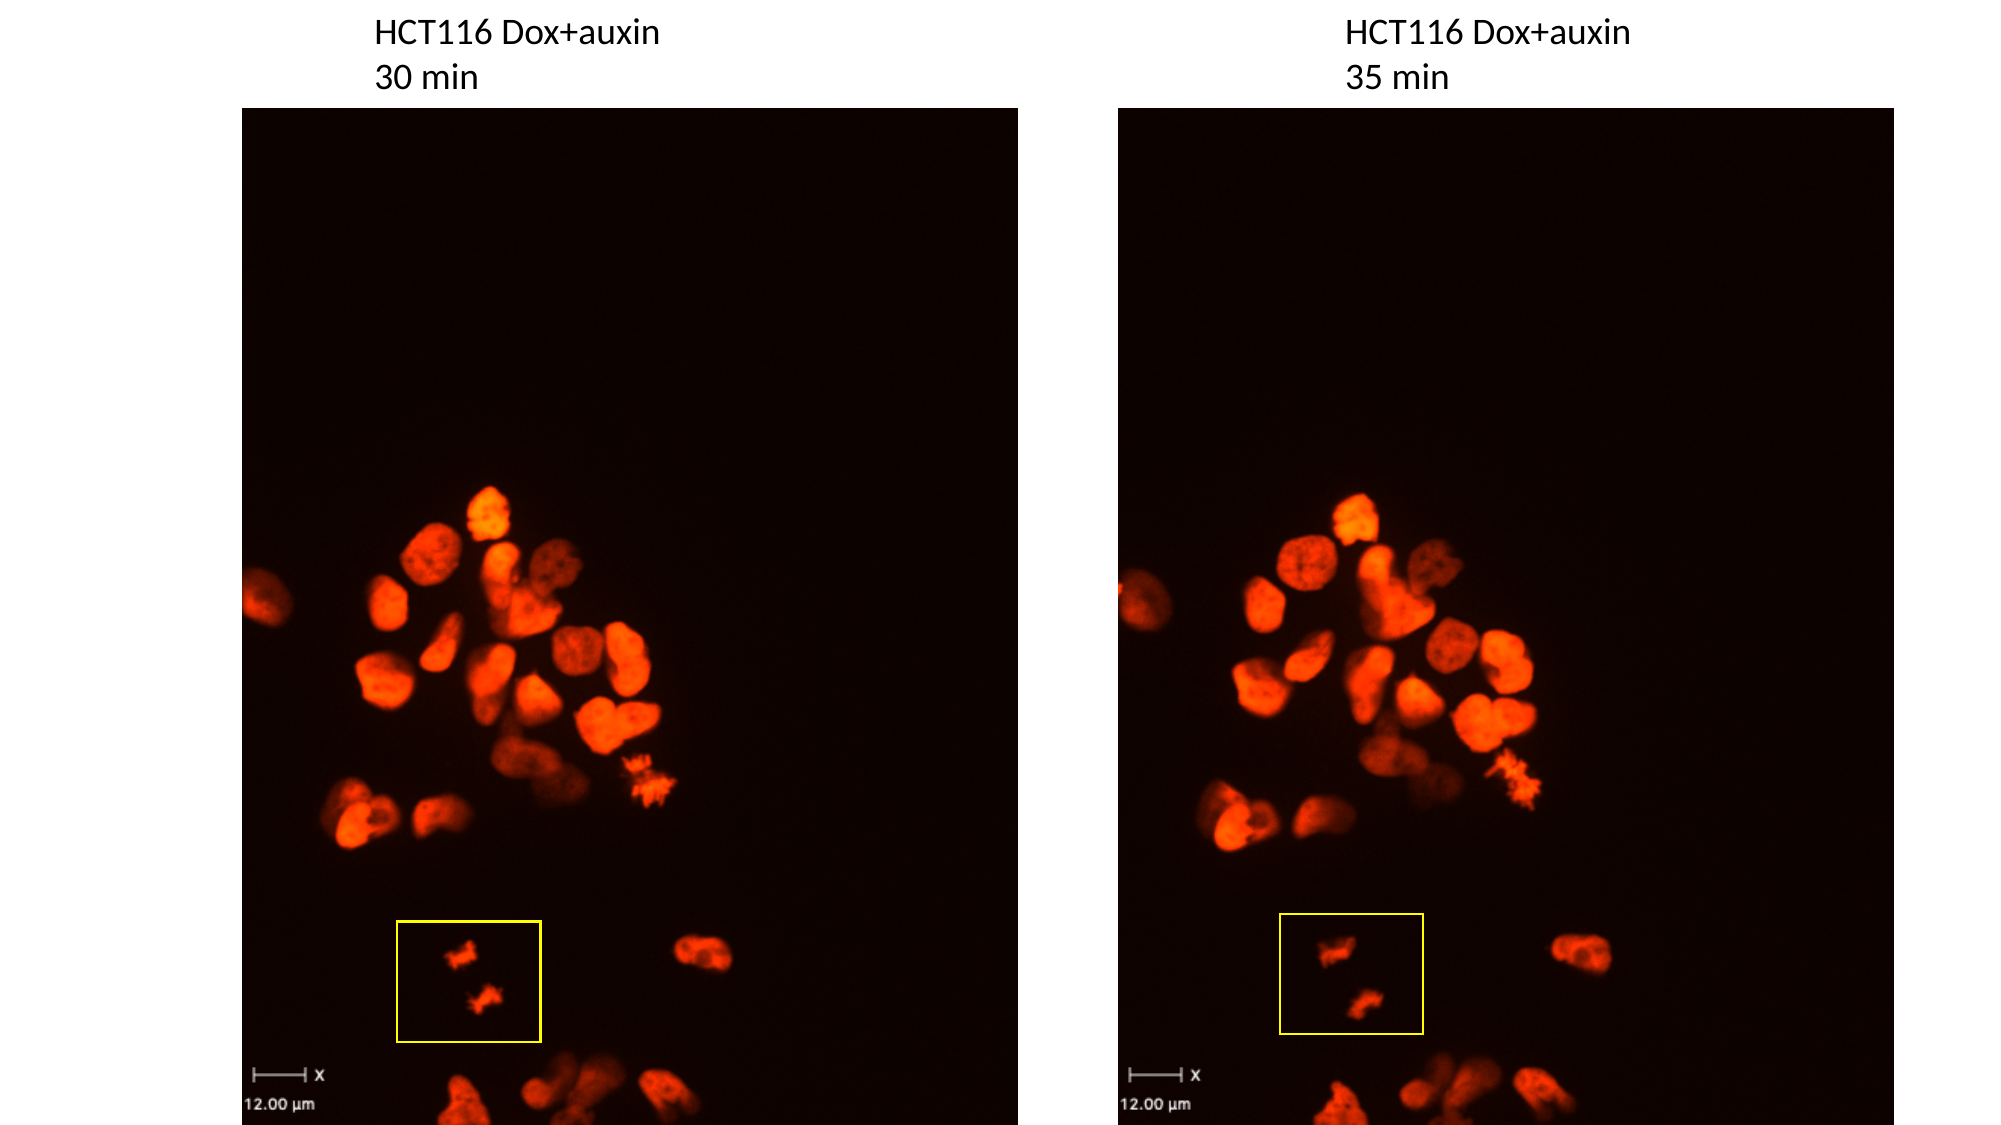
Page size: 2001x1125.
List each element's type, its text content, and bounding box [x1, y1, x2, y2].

picture [242, 108, 1018, 1125]
text_box HCT116 Dox+auxin 35 min [1330, 0, 1647, 105]
picture [1118, 108, 1894, 1125]
text_box HCT116 Dox+auxin 30 min [359, 0, 676, 105]
